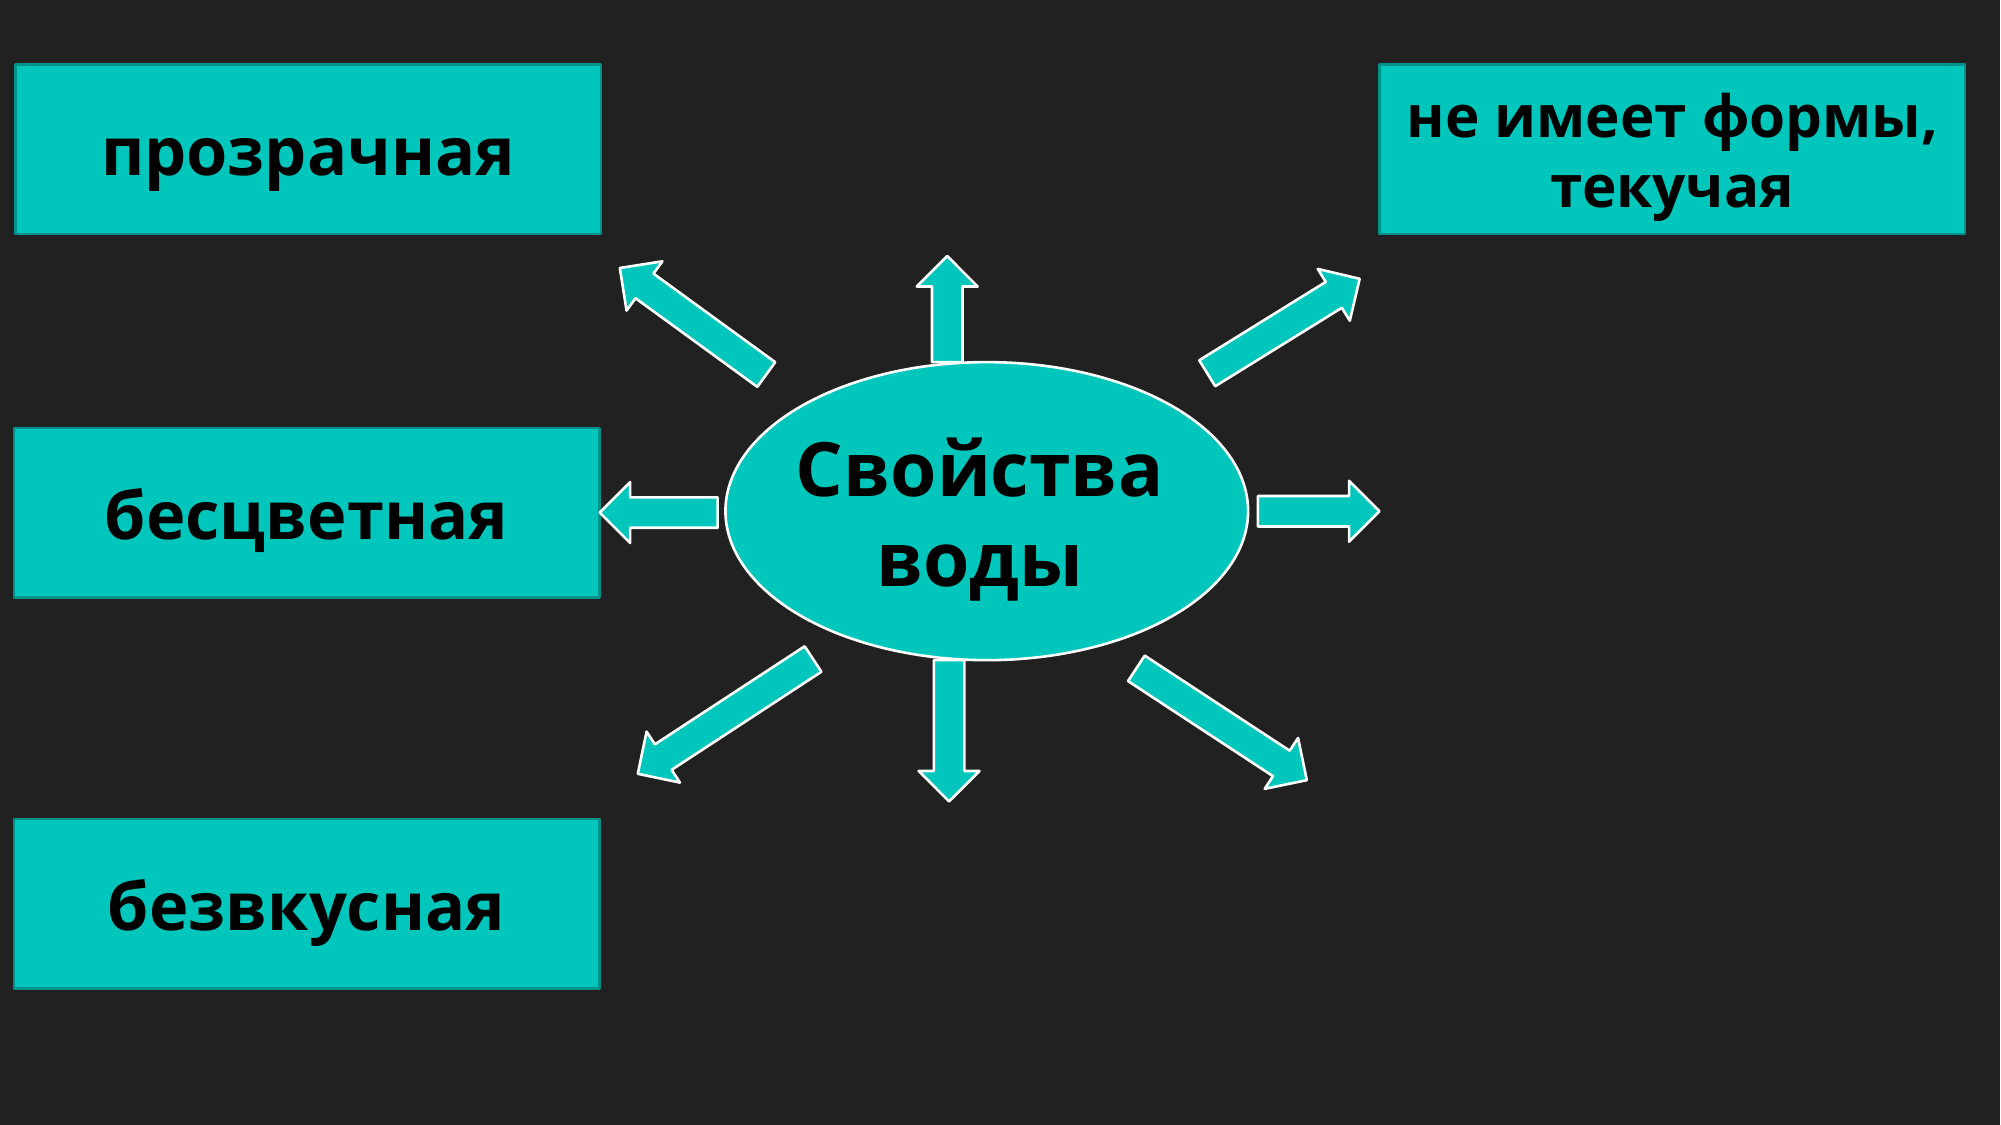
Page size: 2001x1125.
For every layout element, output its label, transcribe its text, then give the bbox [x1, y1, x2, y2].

text_box [724, 446, 750, 577]
text_box [1210, 431, 1250, 591]
text_box [917, 658, 981, 803]
text_box [1126, 654, 1309, 791]
text_box [1198, 267, 1361, 388]
text_box Свойства воды [750, 414, 1210, 609]
text_box безвкусная [13, 818, 601, 990]
text_box [915, 255, 979, 364]
text_box бесцветная [13, 427, 601, 599]
text_box [636, 645, 823, 784]
text_box прозрачная [14, 63, 602, 235]
text_box [1256, 479, 1381, 543]
text_box [598, 480, 719, 545]
text_box [787, 609, 1187, 662]
text_box [618, 260, 777, 388]
text_box не имеет формы, текучая [1378, 63, 1966, 235]
text_box [786, 360, 1188, 414]
